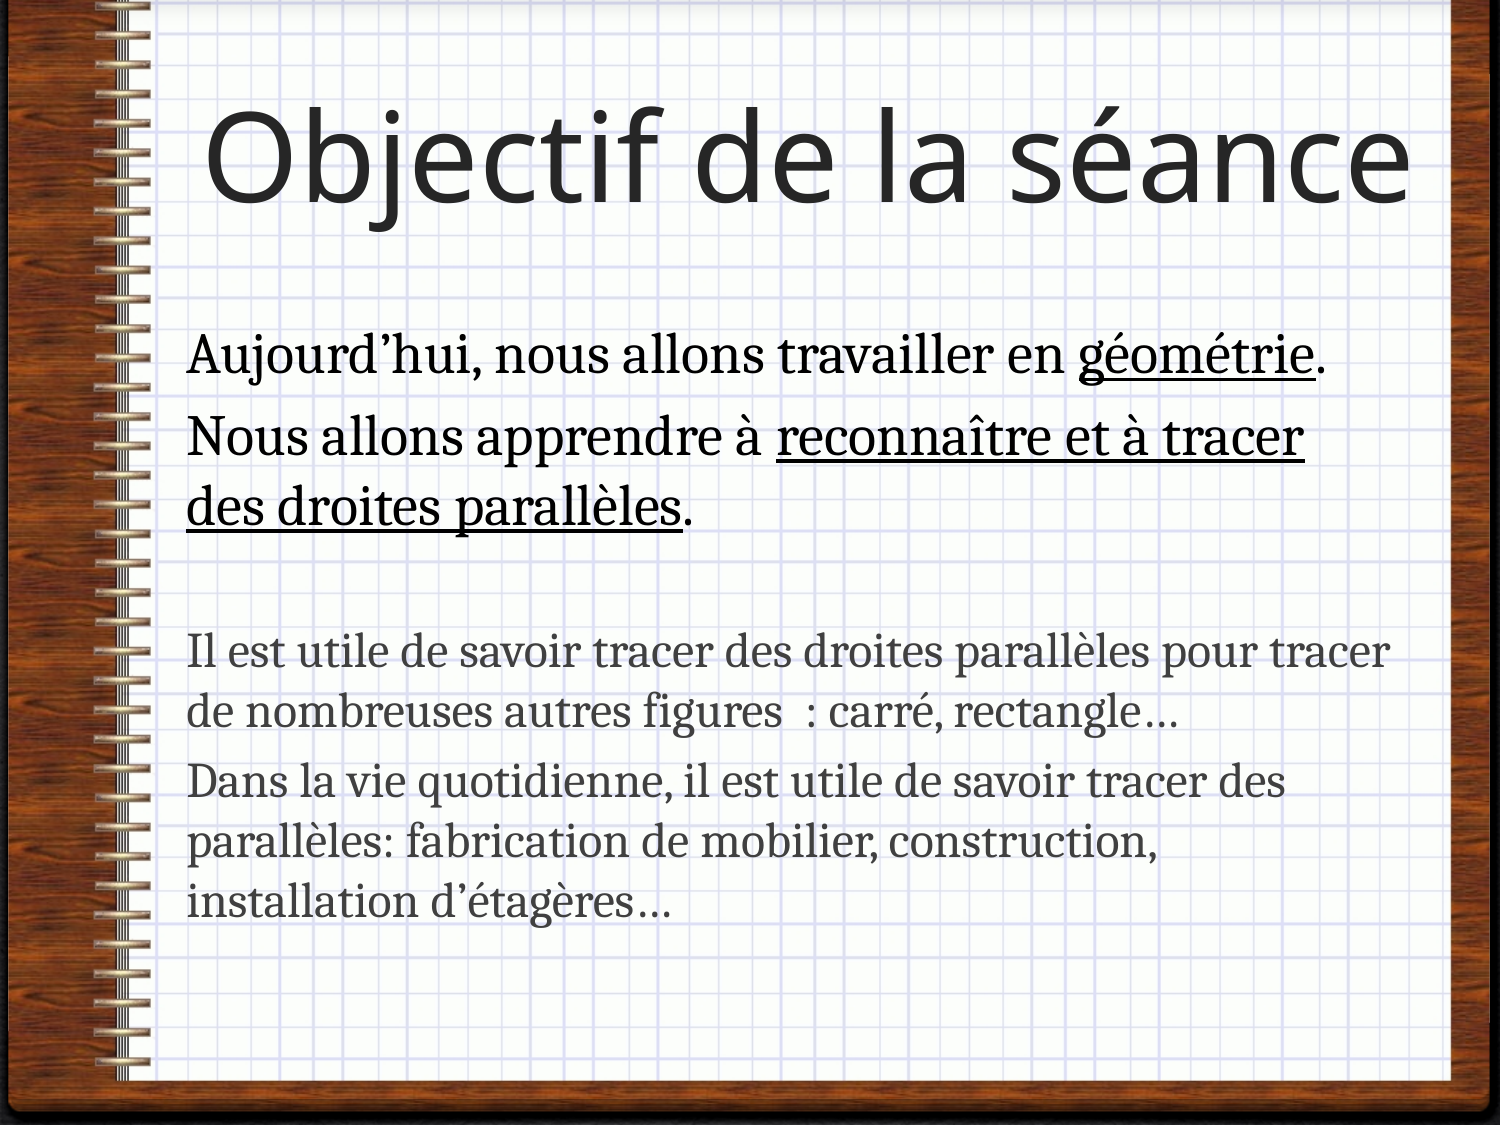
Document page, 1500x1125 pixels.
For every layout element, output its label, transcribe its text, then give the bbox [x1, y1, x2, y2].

list Aujourd’hui, nous allons travailler en géométrie. Nous allons apprendre à reconnaître et à tracer des droites parallèles. Il est utile de savoir tracer des droites parallèles pour tracer de nombreuses autres figures : carré, rectangle… Dans la vie quotidienne, il est utile de savoir tracer des parallèles: fabrication de mobilier, construction, installation d’étagères… [171, 308, 1412, 1035]
title Objectif de la séance [176, 33, 1441, 271]
picture [0, 0, 1500, 1125]
